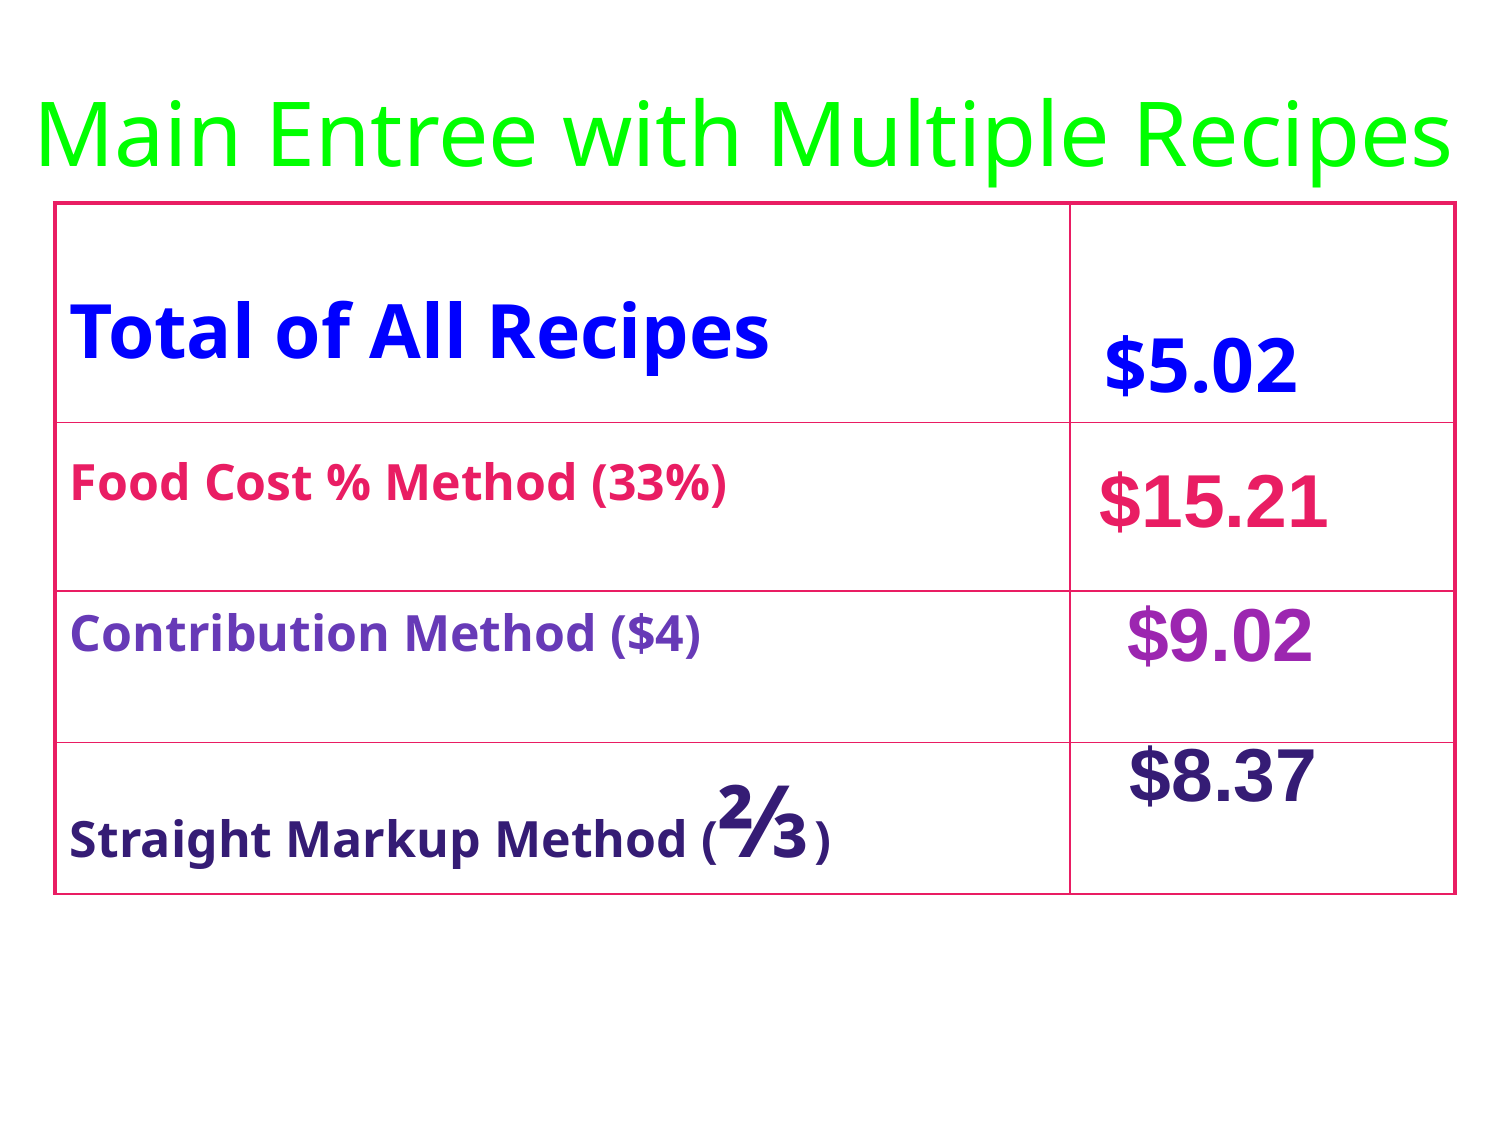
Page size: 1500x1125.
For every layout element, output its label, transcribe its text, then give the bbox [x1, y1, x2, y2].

table_cell [1071, 423, 1453, 590]
table_cell [1071, 743, 1453, 893]
table_cell Food Cost % Method (33%) [57, 423, 1069, 590]
table_cell [1071, 592, 1453, 742]
table_header Total of All Recipes [57, 205, 1069, 422]
text_box $9.02 [1112, 571, 1381, 660]
table_cell Straight Markup Method (⅔) [57, 743, 1069, 893]
title Main Entree with Multiple Recipes [18, 36, 1482, 225]
text_box $8.37 [1114, 711, 1340, 820]
text_box $15.21 [1084, 437, 1370, 546]
table_cell Contribution Method ($4) [57, 592, 1069, 742]
table_header $5.02 [1071, 205, 1453, 422]
